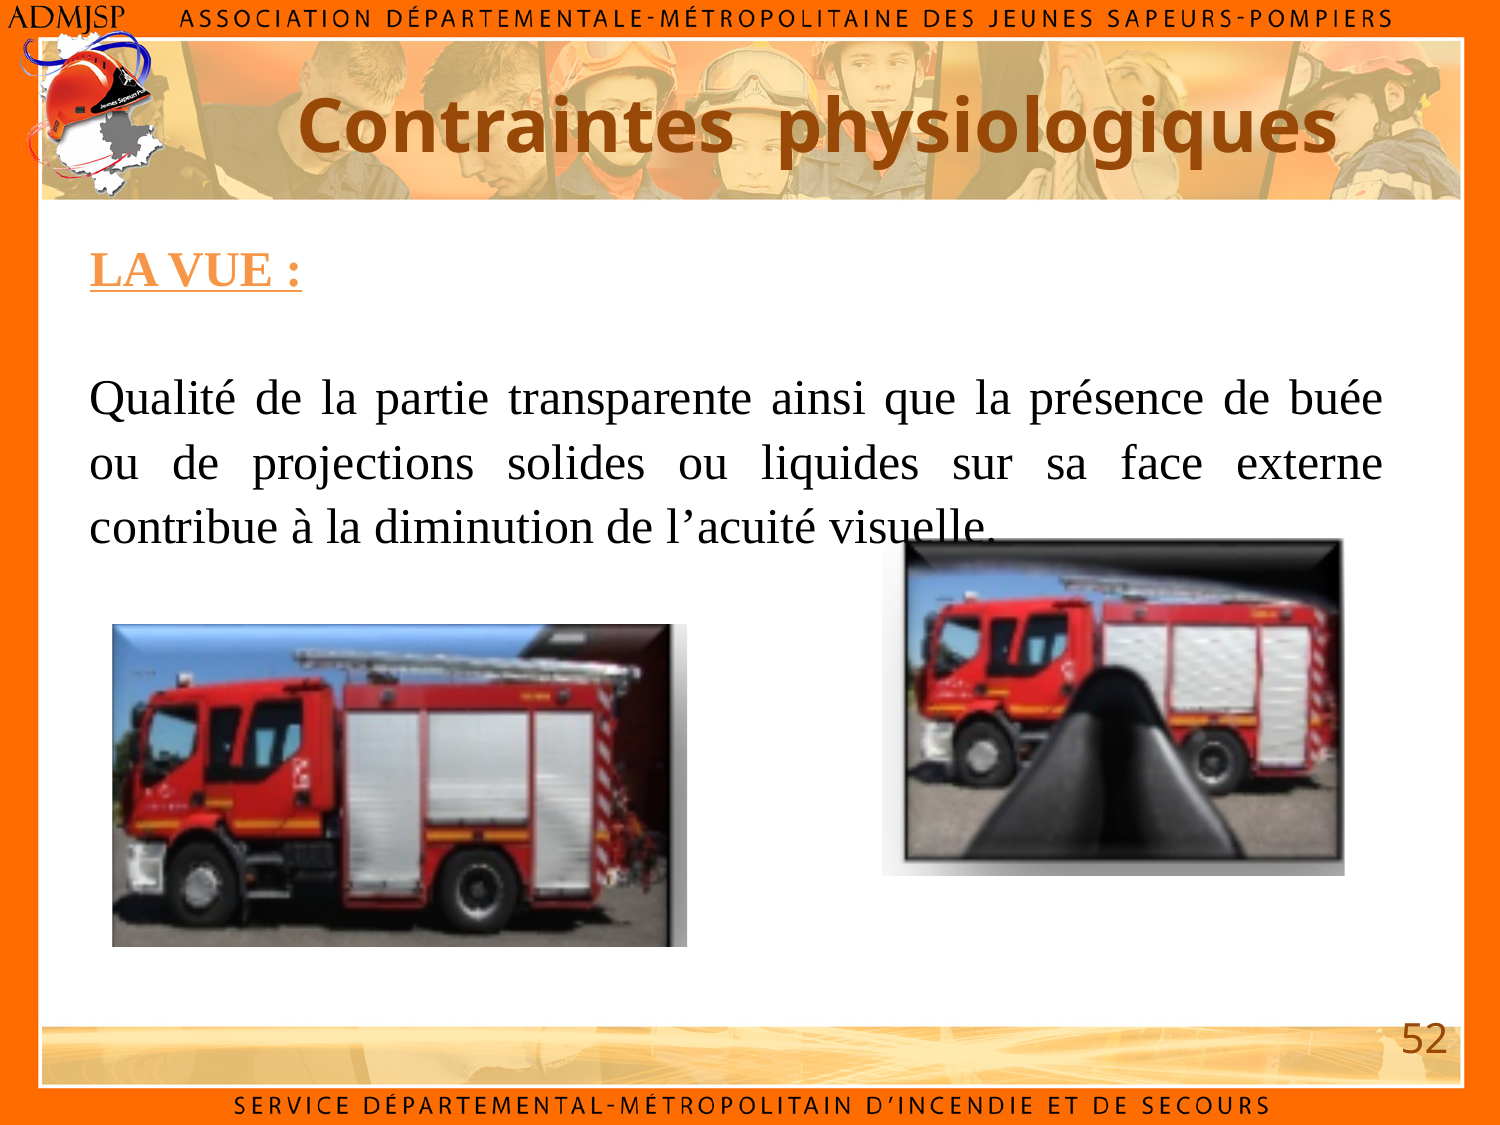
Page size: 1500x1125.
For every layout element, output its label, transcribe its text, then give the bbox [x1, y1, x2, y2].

picture [0, 0, 1500, 1125]
title Contraintes physiologiques [183, 45, 1454, 200]
text_box 52 [1113, 1010, 1464, 1070]
text_box LA VUE : Qualité de la partie transparente ainsi que la présence de buée ou de projections solides ou liquides sur sa face externe contribue à la diminution de l’acuité visuelle. [74, 224, 1400, 561]
